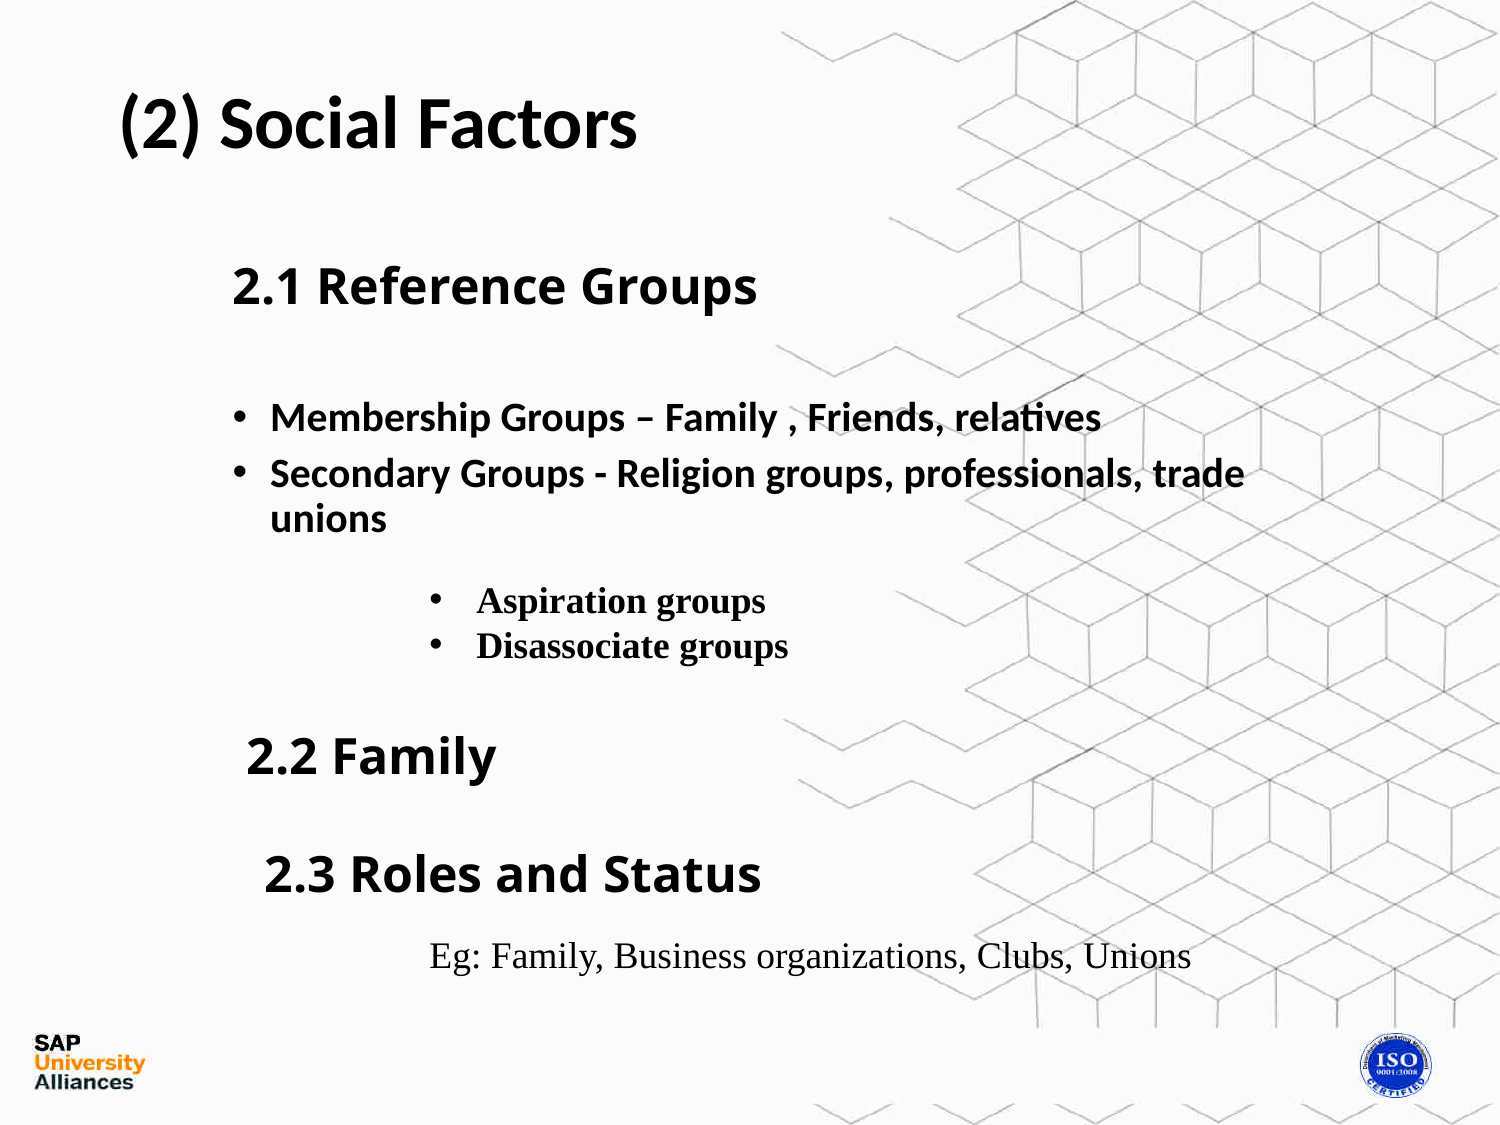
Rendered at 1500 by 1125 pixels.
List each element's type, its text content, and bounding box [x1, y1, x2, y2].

text_box Eg: Family, Business organizations, Clubs, Unions [414, 923, 1311, 984]
text_box 2.3 Roles and Status [250, 835, 778, 911]
text_box 2.2 Family [231, 717, 512, 793]
text_box 2.1 Reference Groups Membership Groups – Family , Friends, relatives Secondary Groups - Religion groups, professionals, trade unions [67, 253, 1362, 570]
title (2) Social Factors [103, 59, 1397, 190]
picture [0, 0, 1500, 1125]
text_box Aspiration groups Disassociate groups [414, 569, 1165, 674]
